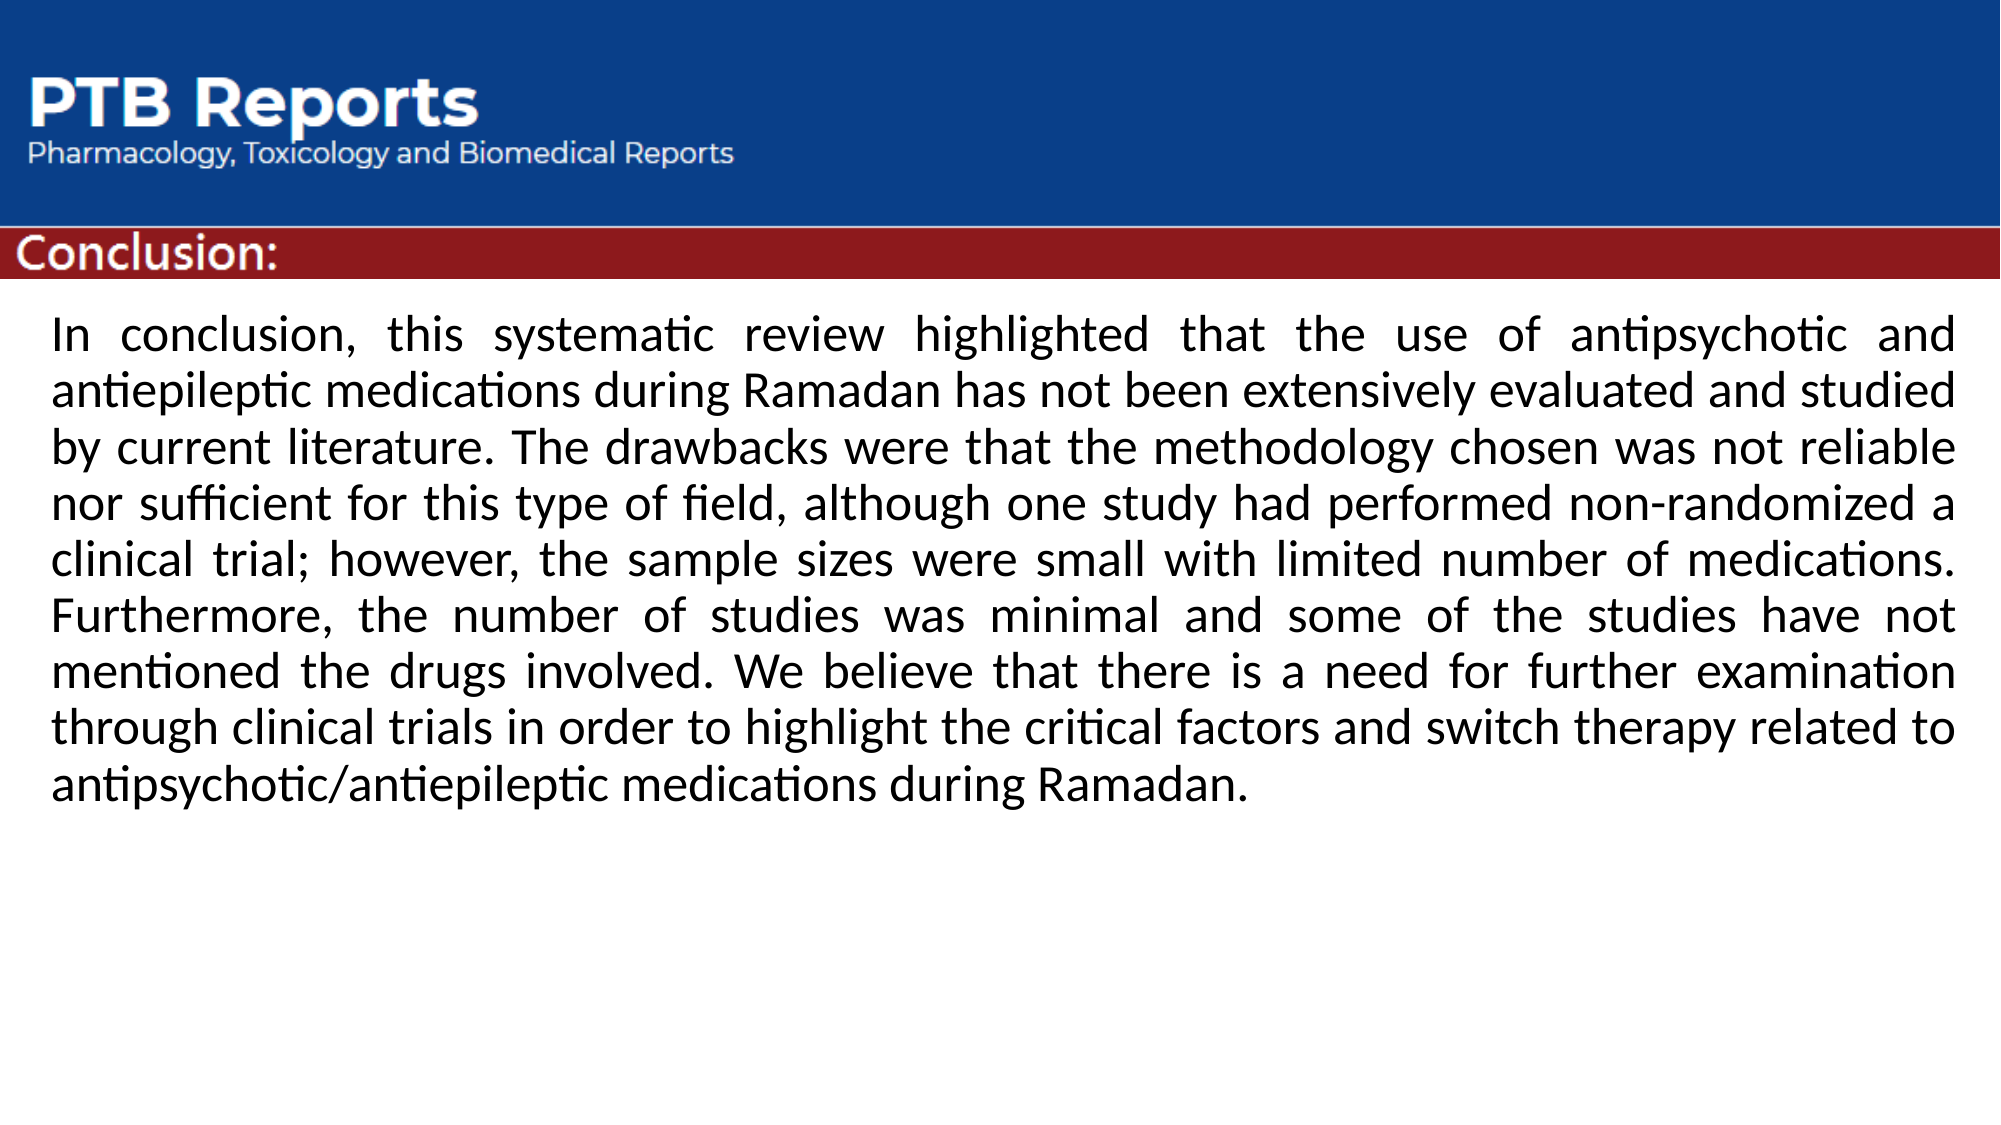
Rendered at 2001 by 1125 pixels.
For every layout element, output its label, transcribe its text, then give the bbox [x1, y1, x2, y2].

picture [0, 0, 2000, 279]
list In conclusion, this systematic review highlighted that the use of antipsychotic and antiepileptic medications during Ramadan has not been extensively evaluated and studied by current literature. The drawbacks were that the methodology chosen was not reliable nor sufficient for this type of field, although one study had performed non-randomized a clinical trial; however, the sample sizes were small with limited number of medications. Furthermore, the number of studies was minimal and some of the studies have not mentioned the drugs involved. We believe that there is a need for further examination through clinical trials in order to highlight the critical factors and switch therapy related to antipsychotic/antiepileptic medications during Ramadan. [35, 299, 1974, 1107]
